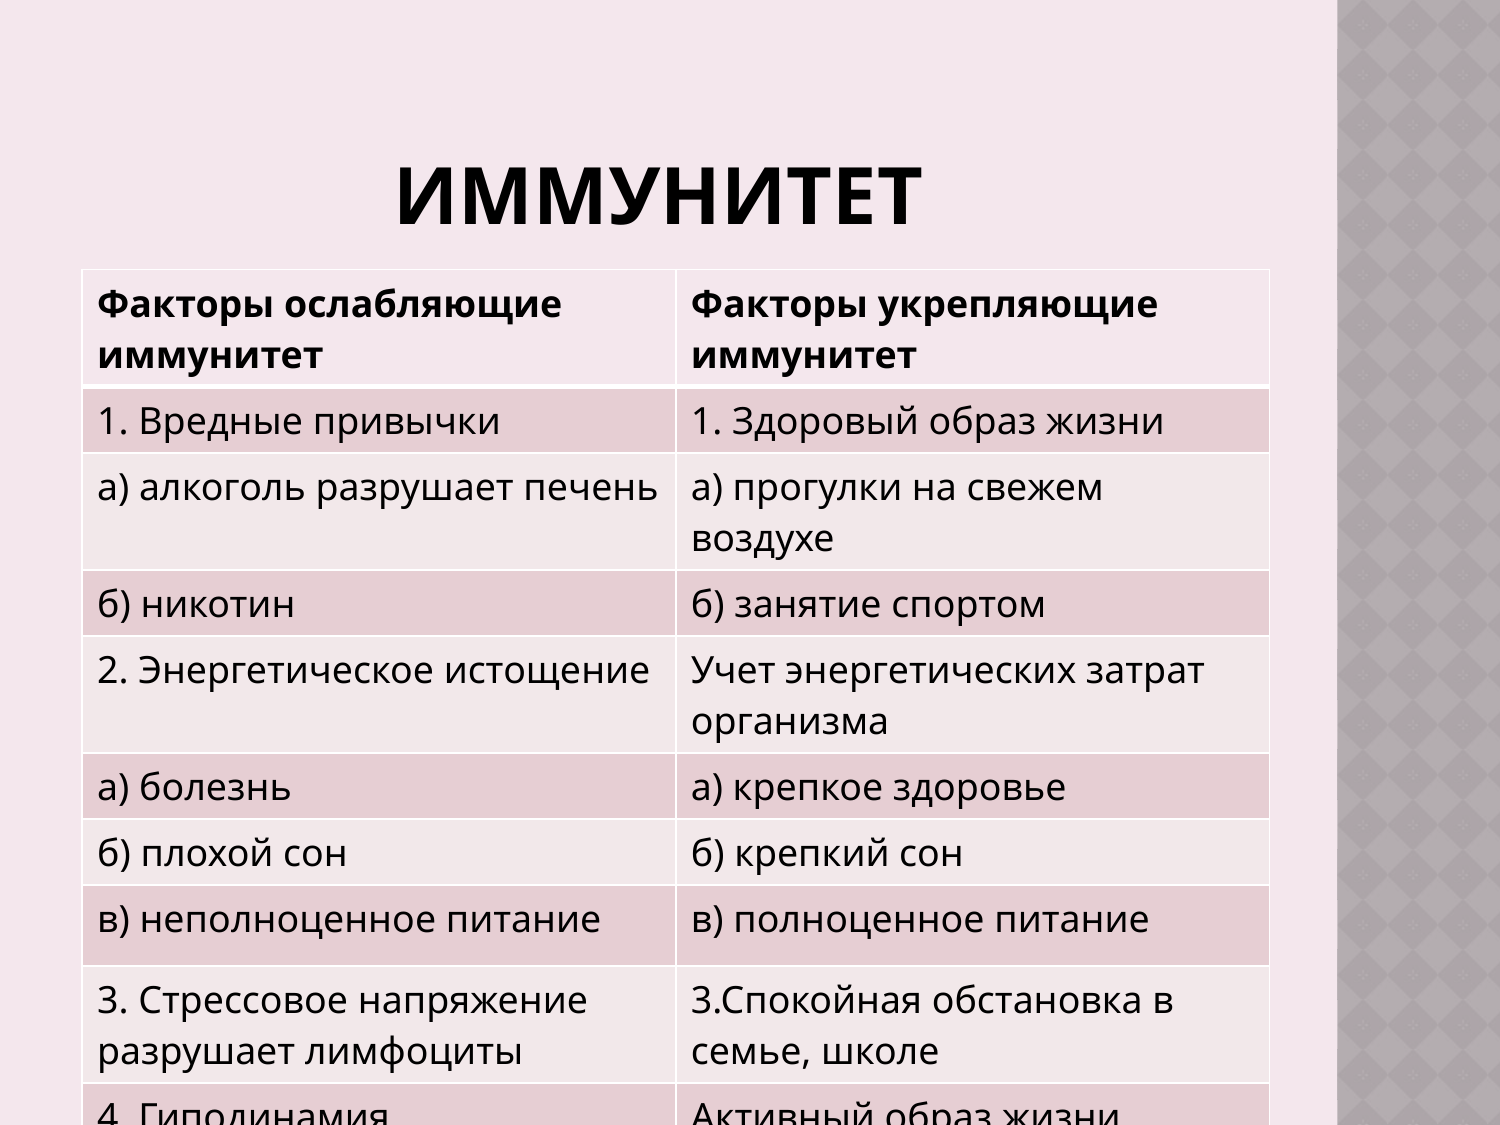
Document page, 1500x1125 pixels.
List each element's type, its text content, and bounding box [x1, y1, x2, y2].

table_cell б) никотин [83, 571, 675, 635]
table_cell Учет энергетических затрат организма [677, 637, 1269, 752]
table_cell а) крепкое здоровье [677, 754, 1269, 818]
table_cell а) алкоголь разрушает печень [83, 454, 675, 569]
table_cell б) занятие спортом [677, 571, 1269, 635]
table_cell 3. Стрессовое напряжение разрушает лимфоциты [83, 967, 675, 1082]
table_cell б) плохой сон [83, 820, 675, 884]
table_cell а) прогулки на свежем воздухе [677, 454, 1269, 569]
table_cell 4. Гиподинамия [83, 1084, 675, 1125]
table_header Факторы укрепляющие иммунитет [677, 270, 1269, 384]
table_cell 1. Здоровый образ жизни [677, 389, 1269, 452]
table_cell 3.Спокойная обстановка в семье, школе [677, 967, 1269, 1082]
table_cell 1. Вредные привычки [83, 389, 675, 452]
table_cell б) крепкий сон [677, 820, 1269, 884]
title Иммунитет [75, 52, 1263, 240]
table_cell в) неполноценное питание [83, 886, 675, 965]
table_cell а) болезнь [83, 754, 675, 818]
table_cell Активный образ жизни [677, 1084, 1269, 1125]
table_header Факторы ослабляющие иммунитет [83, 270, 675, 384]
table_cell в) полноценное питание [677, 886, 1269, 965]
table_cell 2. Энергетическое истощение [83, 637, 675, 752]
